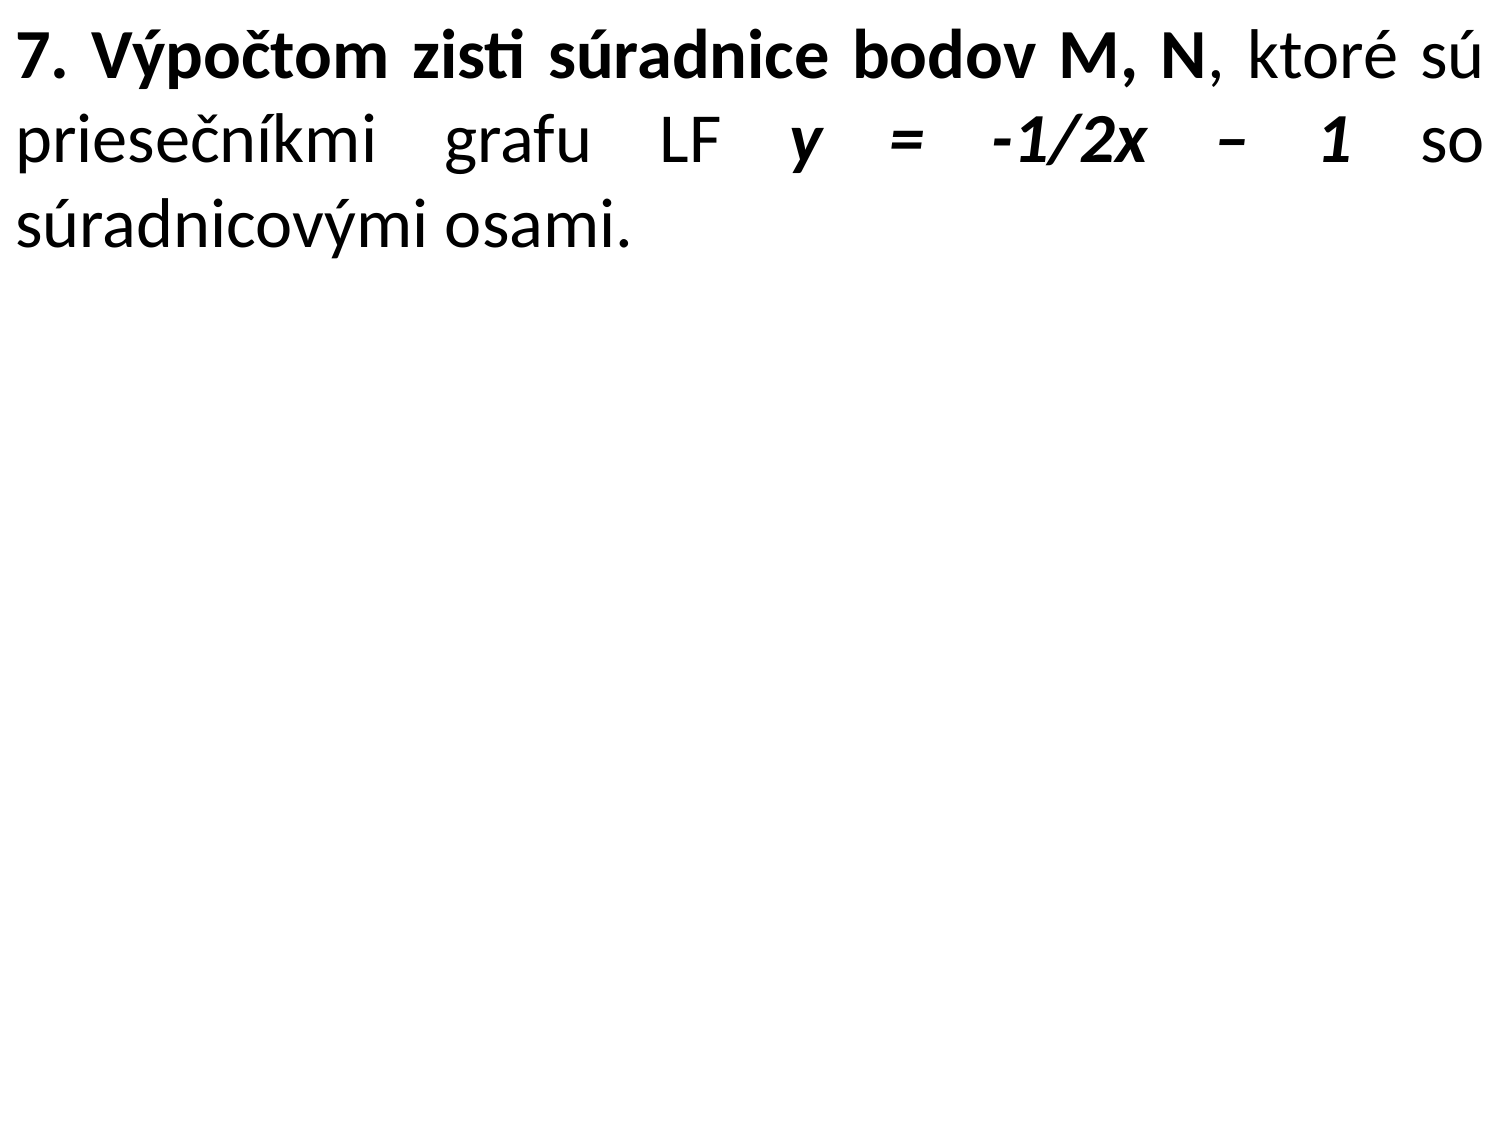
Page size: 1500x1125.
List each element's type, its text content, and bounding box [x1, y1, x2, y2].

text_box 7. Výpočtom zisti súradnice bodov M, N, ktoré sú priesečníkmi grafu LF y = -1/2x – 1 so súradnicovými osami. [0, 0, 1500, 270]
